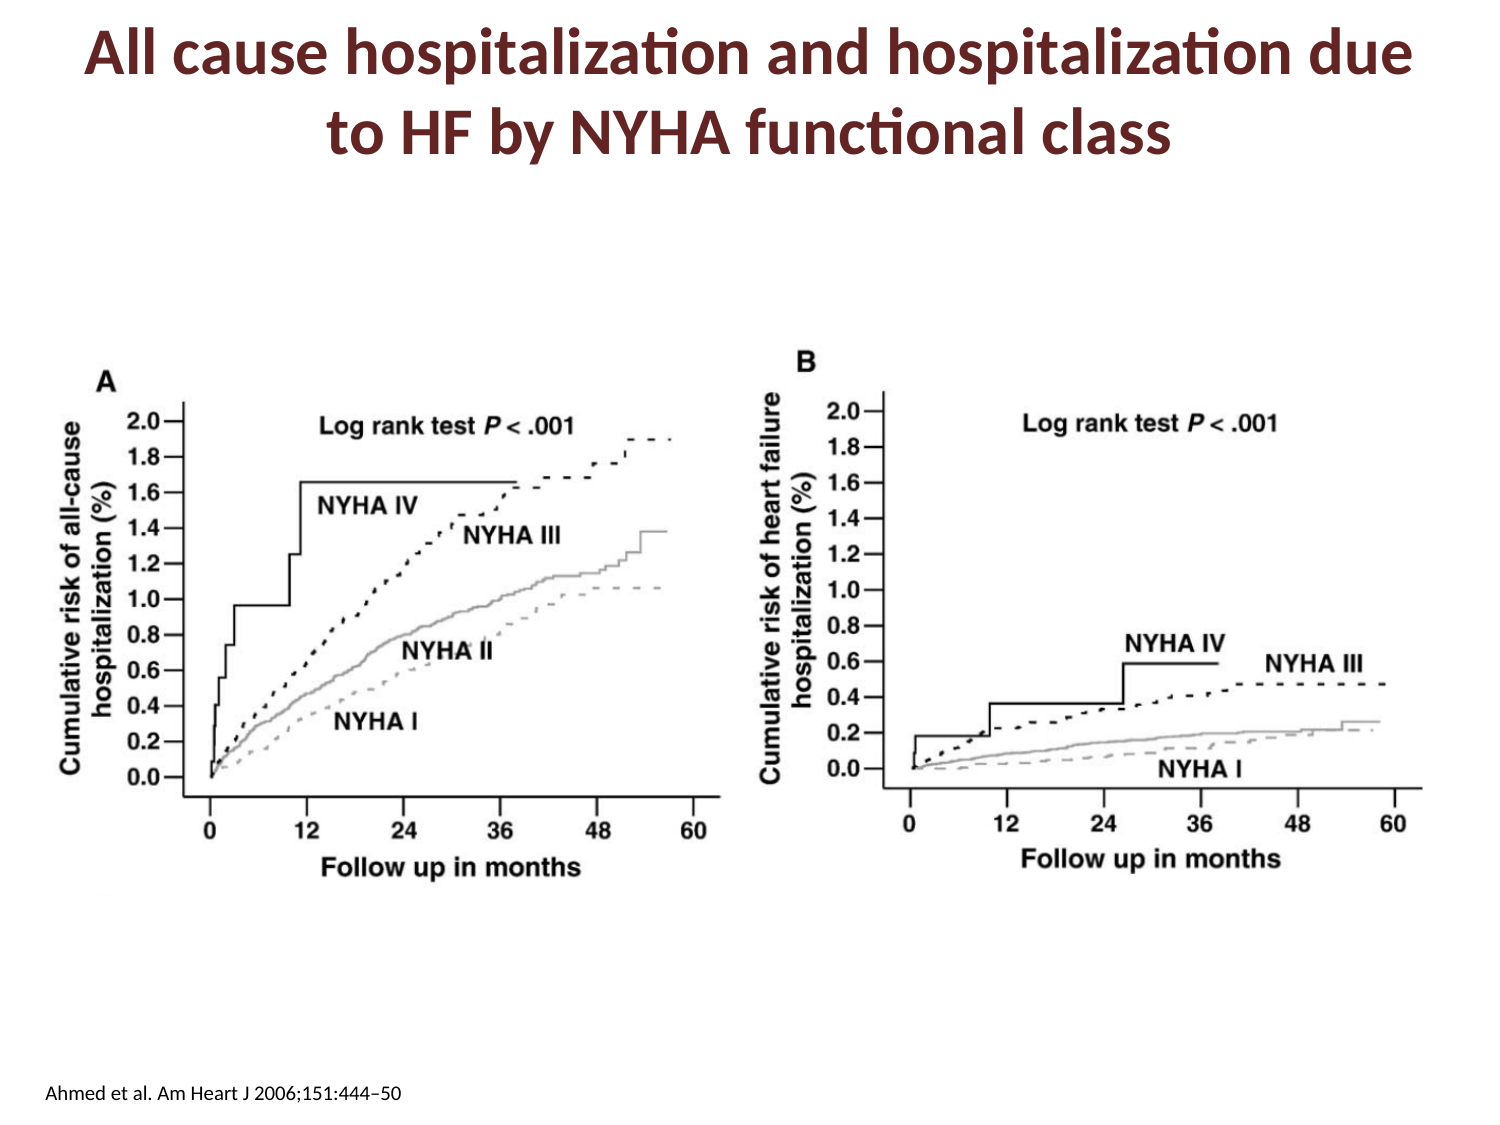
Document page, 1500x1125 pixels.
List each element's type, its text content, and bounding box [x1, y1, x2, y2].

picture [50, 344, 1450, 896]
text_box Ahmed et al. Am Heart J 2006;151:444–50 [30, 1072, 417, 1112]
title All cause hospitalization and hospitalization due to HF by NYHA functional class [44, 0, 1456, 175]
